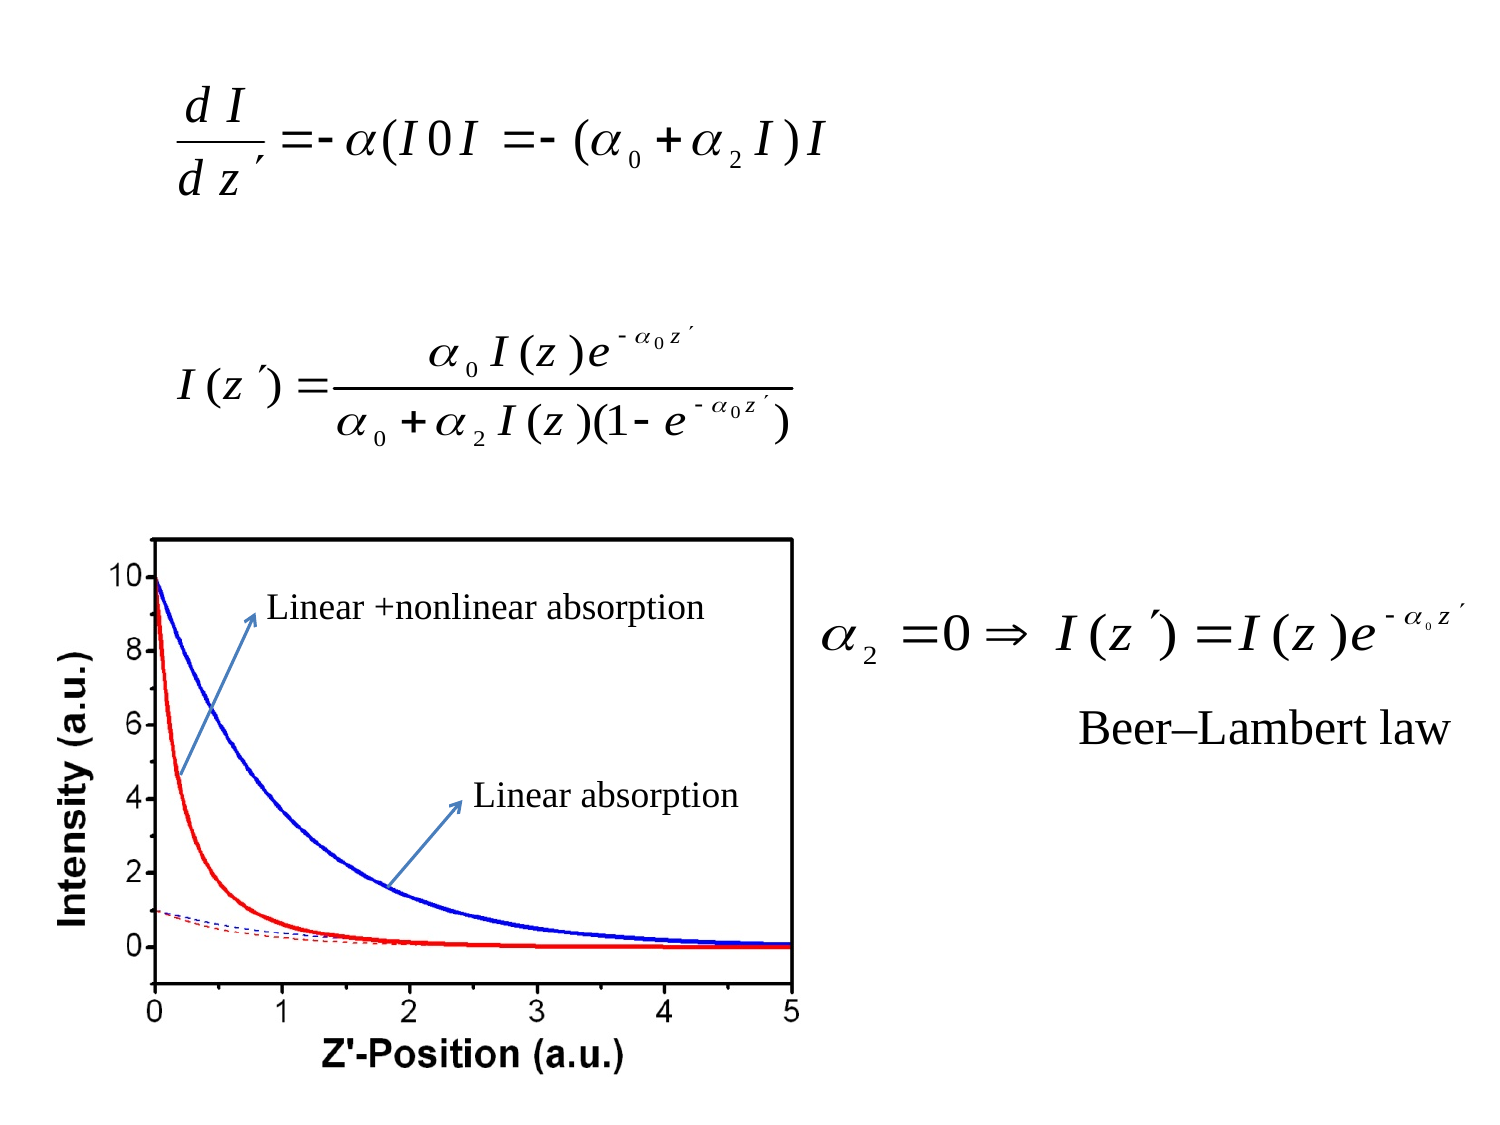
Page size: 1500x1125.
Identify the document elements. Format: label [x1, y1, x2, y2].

text_box [173, 320, 799, 457]
text_box [821, 599, 1469, 764]
text_box [37, 517, 818, 1088]
text_box [172, 76, 839, 214]
